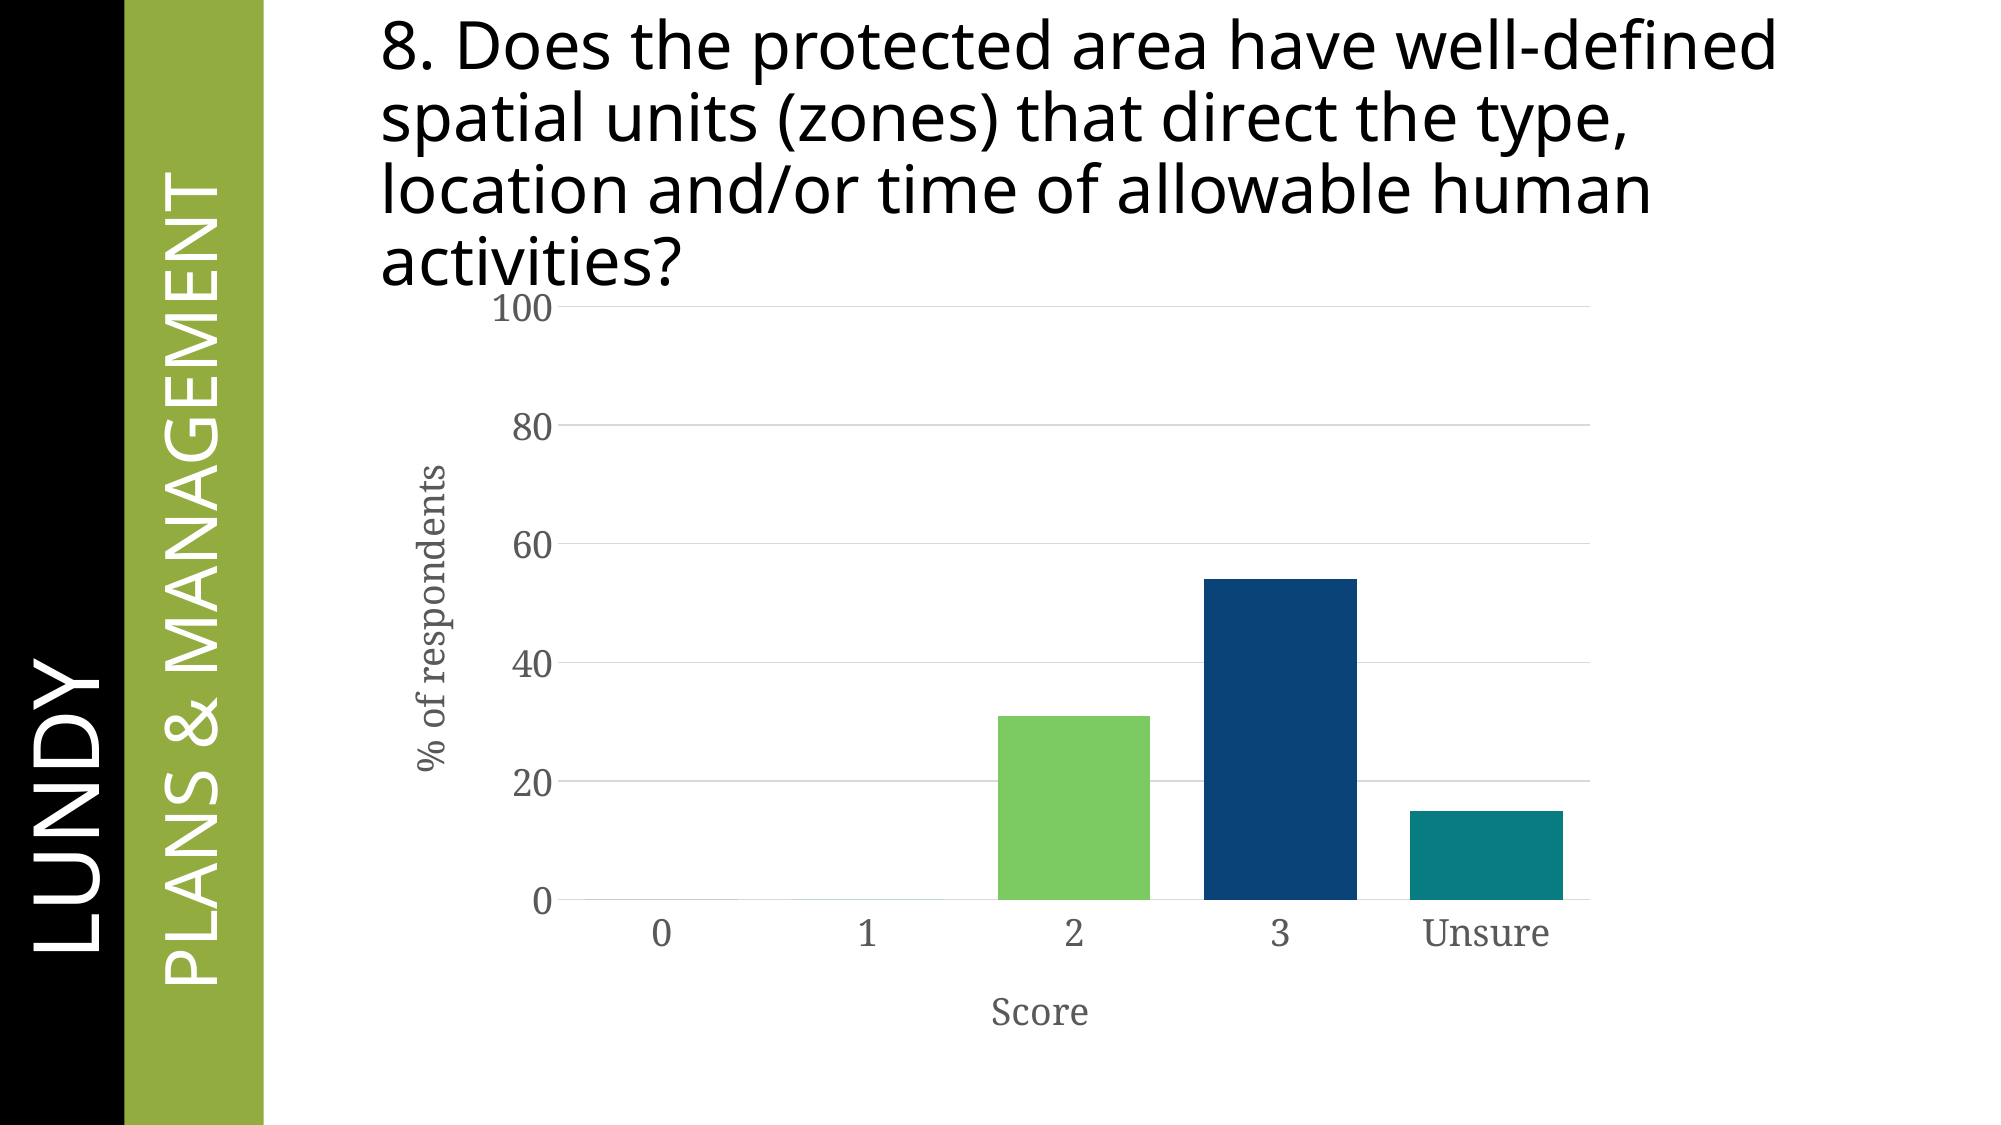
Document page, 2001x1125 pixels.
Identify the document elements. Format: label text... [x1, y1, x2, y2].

text_box LUNDY [0, 0, 124, 1125]
text_box PLANS & MANAGEMENT [124, 0, 264, 1125]
title 8. Does the protected area have well-defined spatial units (zones) that direct the type, location and/or time of allowable human activities? [365, 47, 1823, 265]
chart [365, 264, 1615, 1073]
